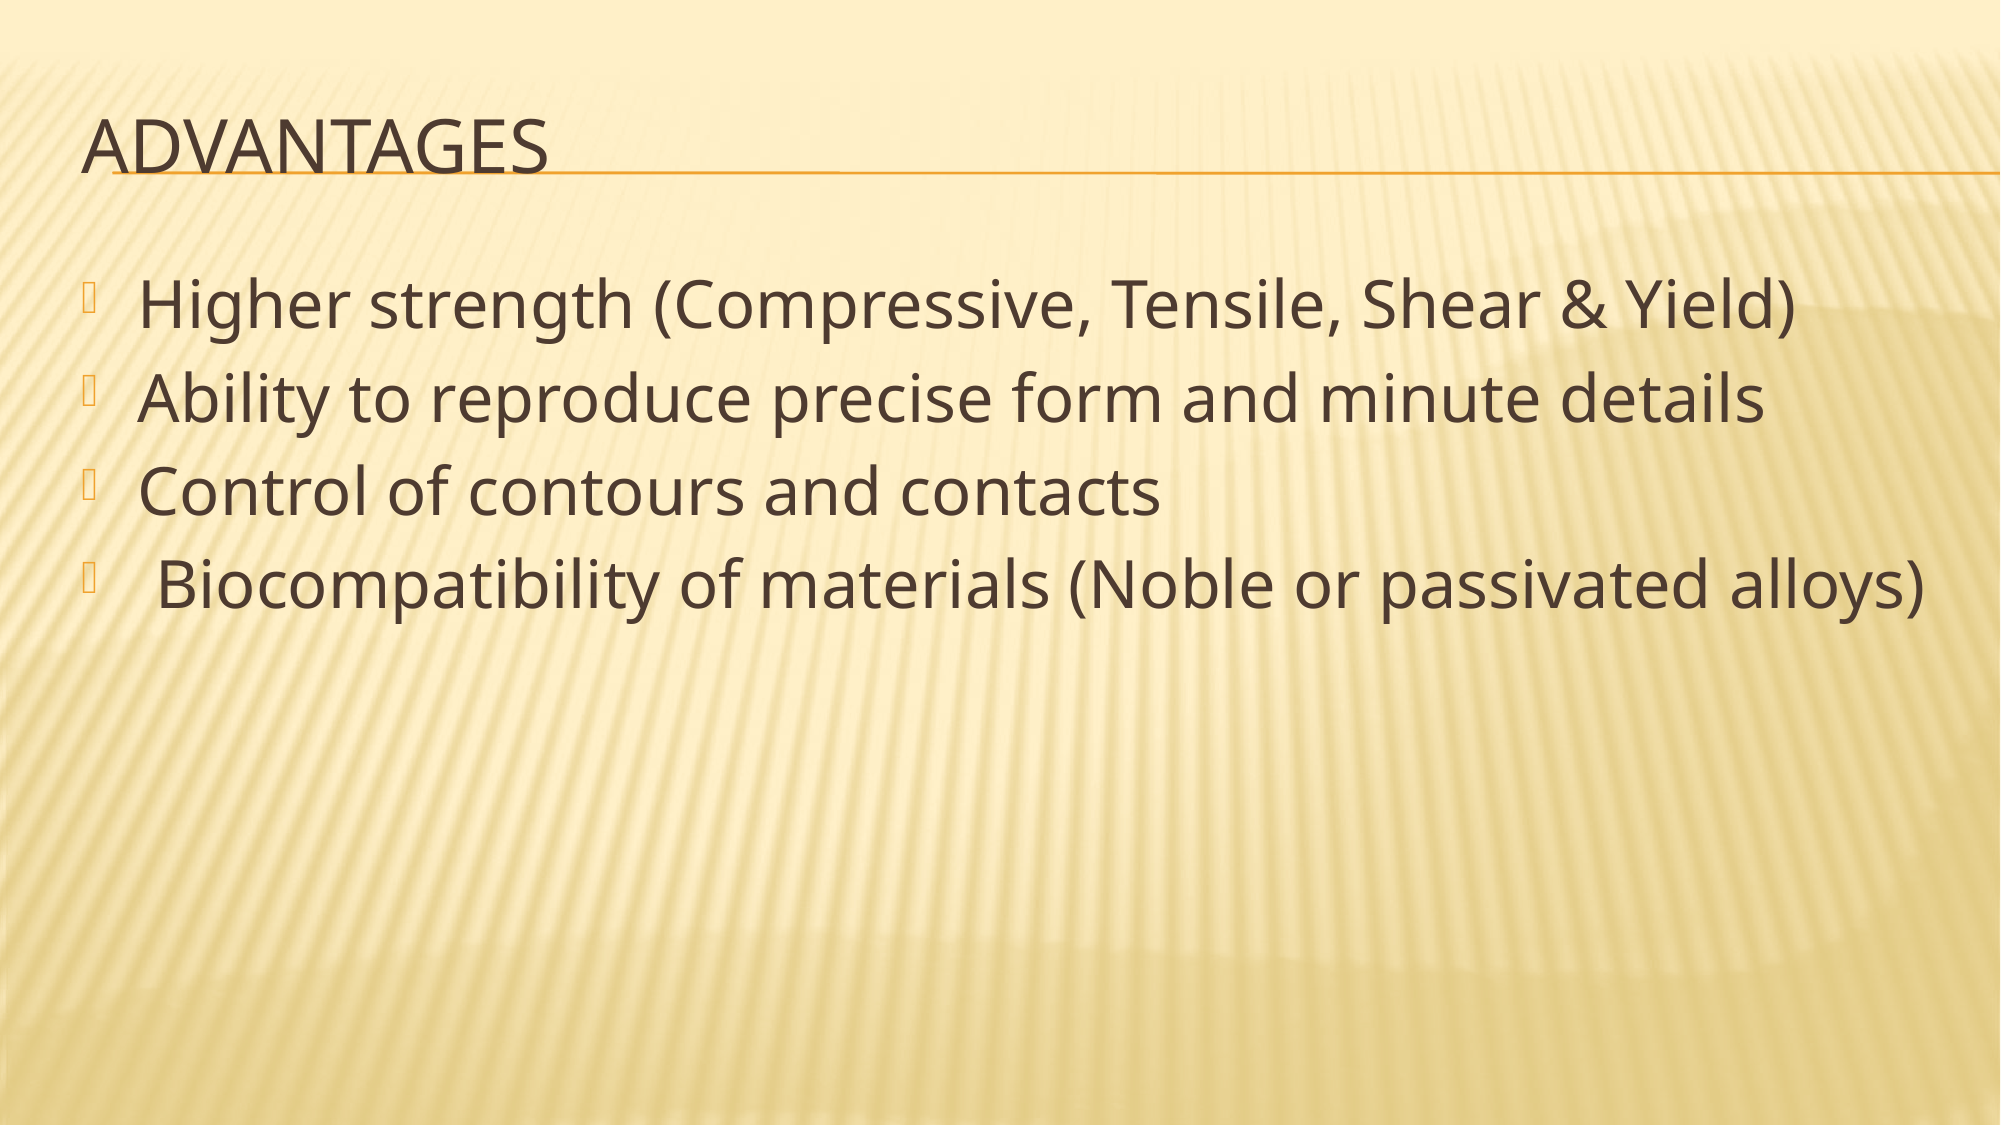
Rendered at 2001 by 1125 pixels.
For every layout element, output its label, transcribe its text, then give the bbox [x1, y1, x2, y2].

title Advantages [66, 75, 1967, 213]
list Higher strength (Compressive, Tensile, Shear & Yield) Ability to reproduce precise form and minute details Control of contours and contacts Biocompatibility of materials (Noble or passivated alloys) [66, 254, 1967, 998]
